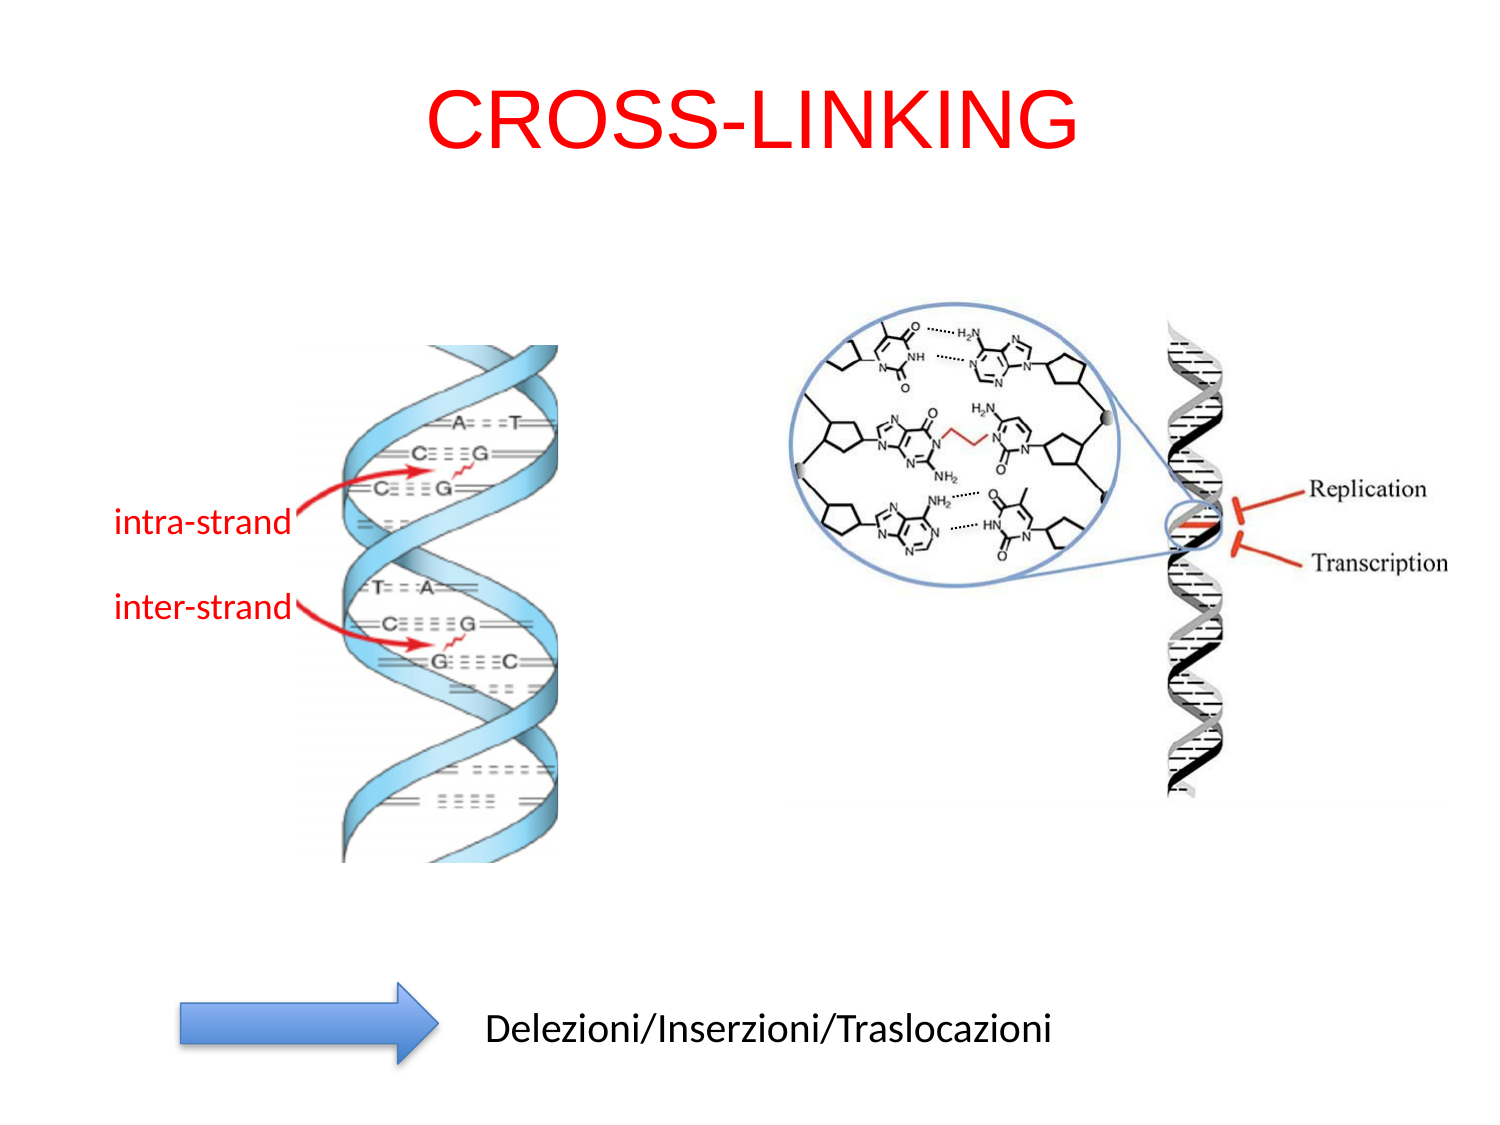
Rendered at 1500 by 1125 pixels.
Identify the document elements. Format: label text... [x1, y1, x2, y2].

text_box [179, 982, 439, 1065]
text_box CROSS-LINKING [410, 58, 1097, 173]
text_box Delezioni/Inserzioni/Traslocazioni [470, 993, 1068, 1058]
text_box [786, 295, 1448, 804]
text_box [97, 344, 559, 864]
